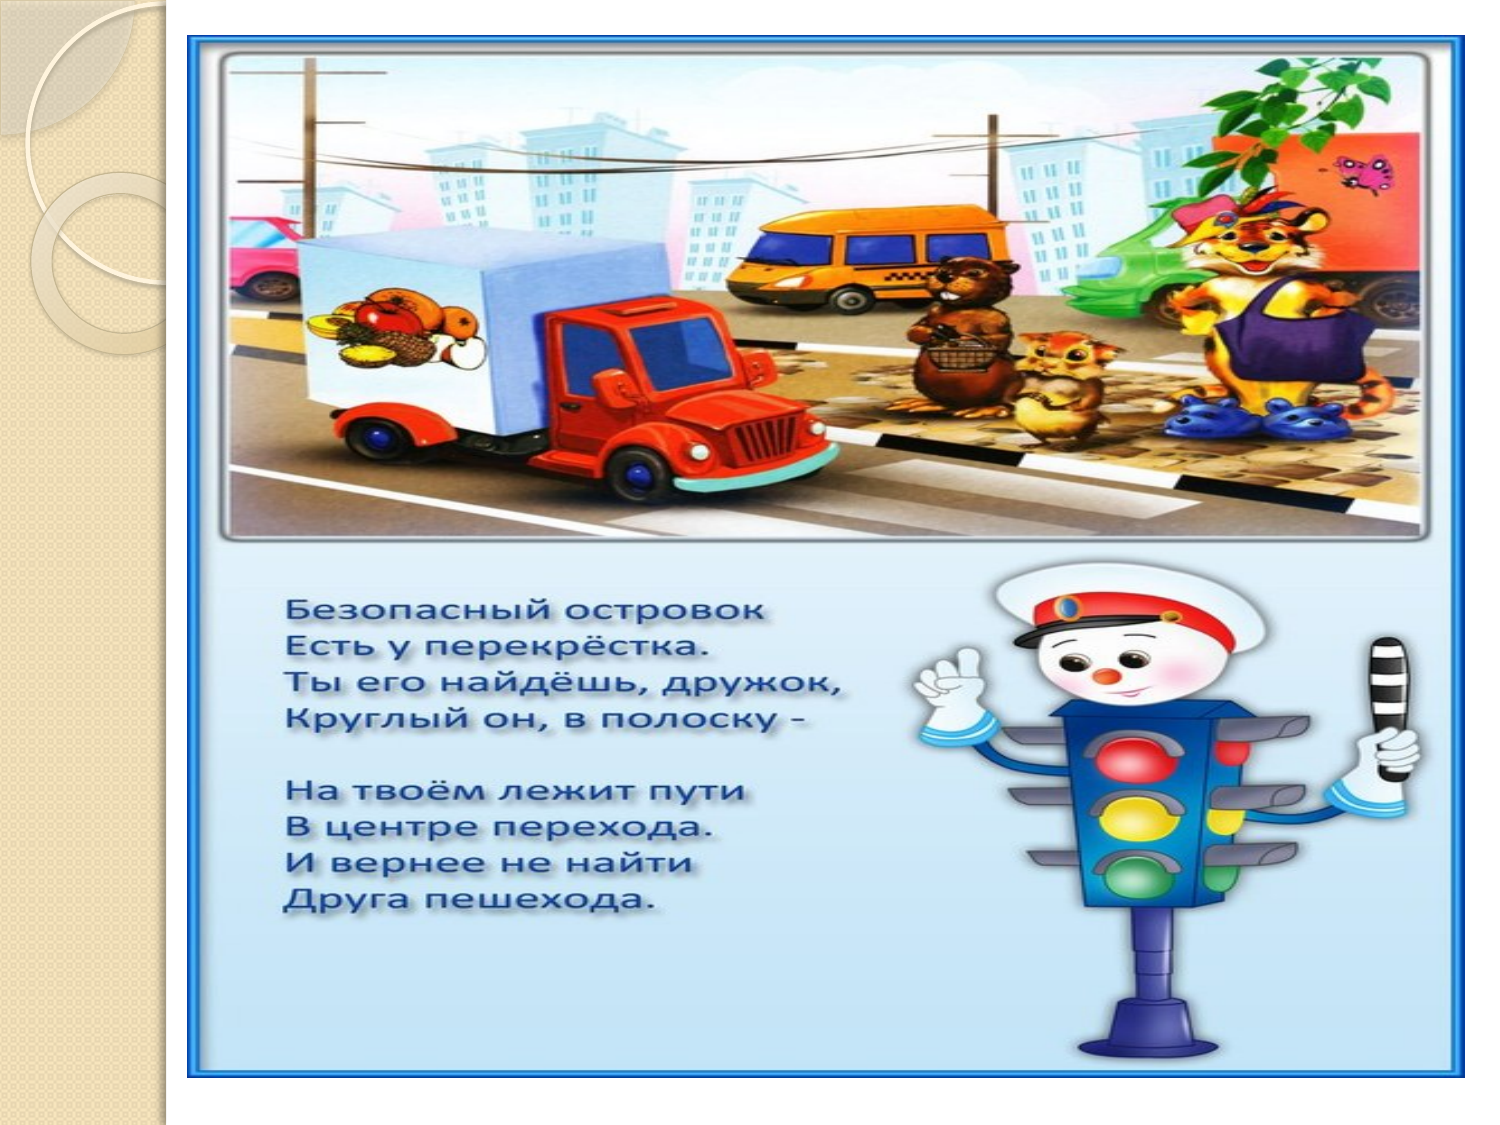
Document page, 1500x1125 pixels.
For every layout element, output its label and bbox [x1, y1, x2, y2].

list [187, 34, 1466, 1079]
